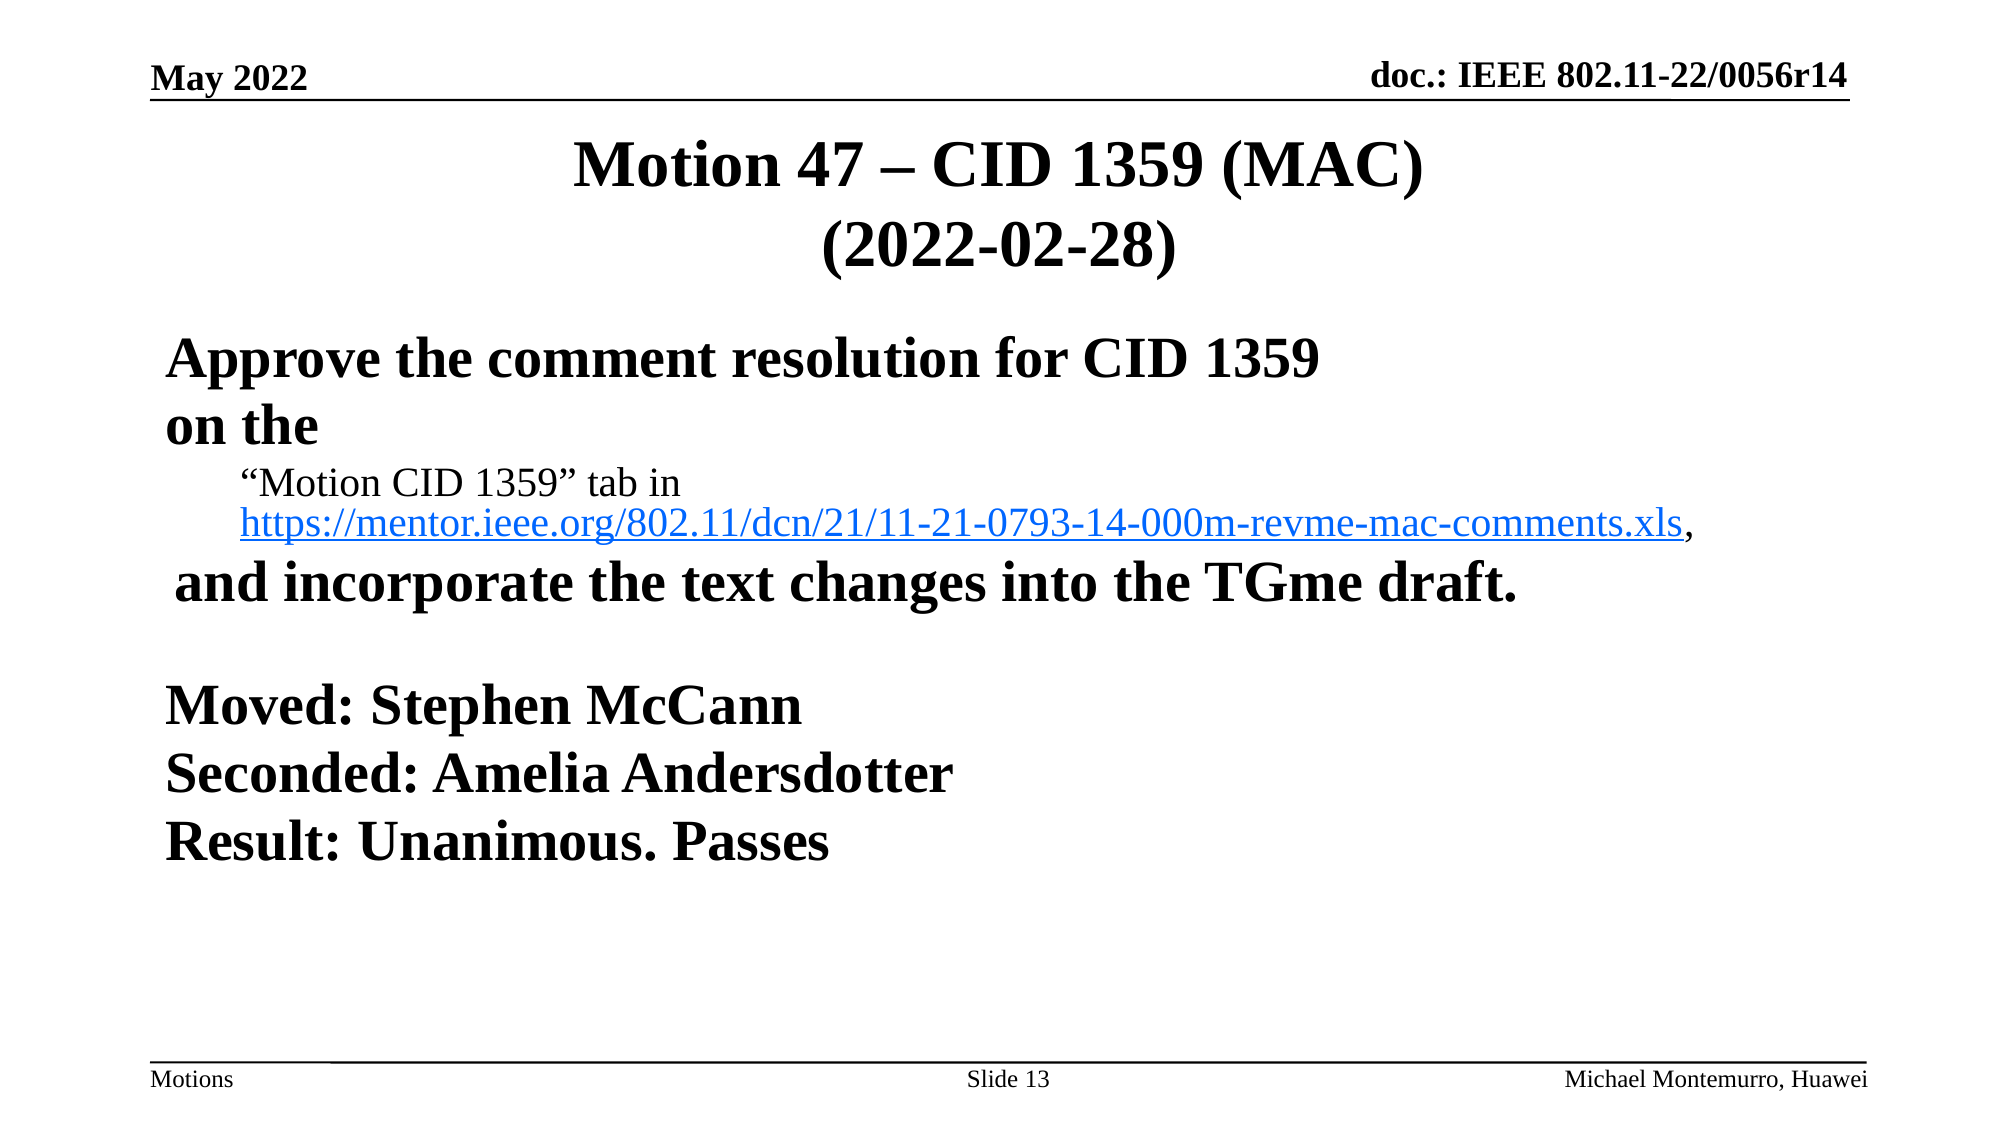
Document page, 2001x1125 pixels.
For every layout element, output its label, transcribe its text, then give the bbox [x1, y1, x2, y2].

footer Michael Montemurro, Huawei [1266, 1061, 1869, 1093]
title Motion 47 – CID 1359 (MAC) (2022-02-28) [150, 112, 1850, 288]
slide_number Slide 13 [964, 1061, 1053, 1125]
list Approve the comment resolution for CID 1359 on the “Motion CID 1359” tab in https://mentor.ieee.org/802.11/dcn/21/11-21-0793-14-000m-revme-mac-comments.xls, and incorporate the text changes into the TGme draft. Moved: Stephen McCann Seconded: Amelia Andersdotter Result: Unanimous. Passes [150, 324, 1850, 1000]
